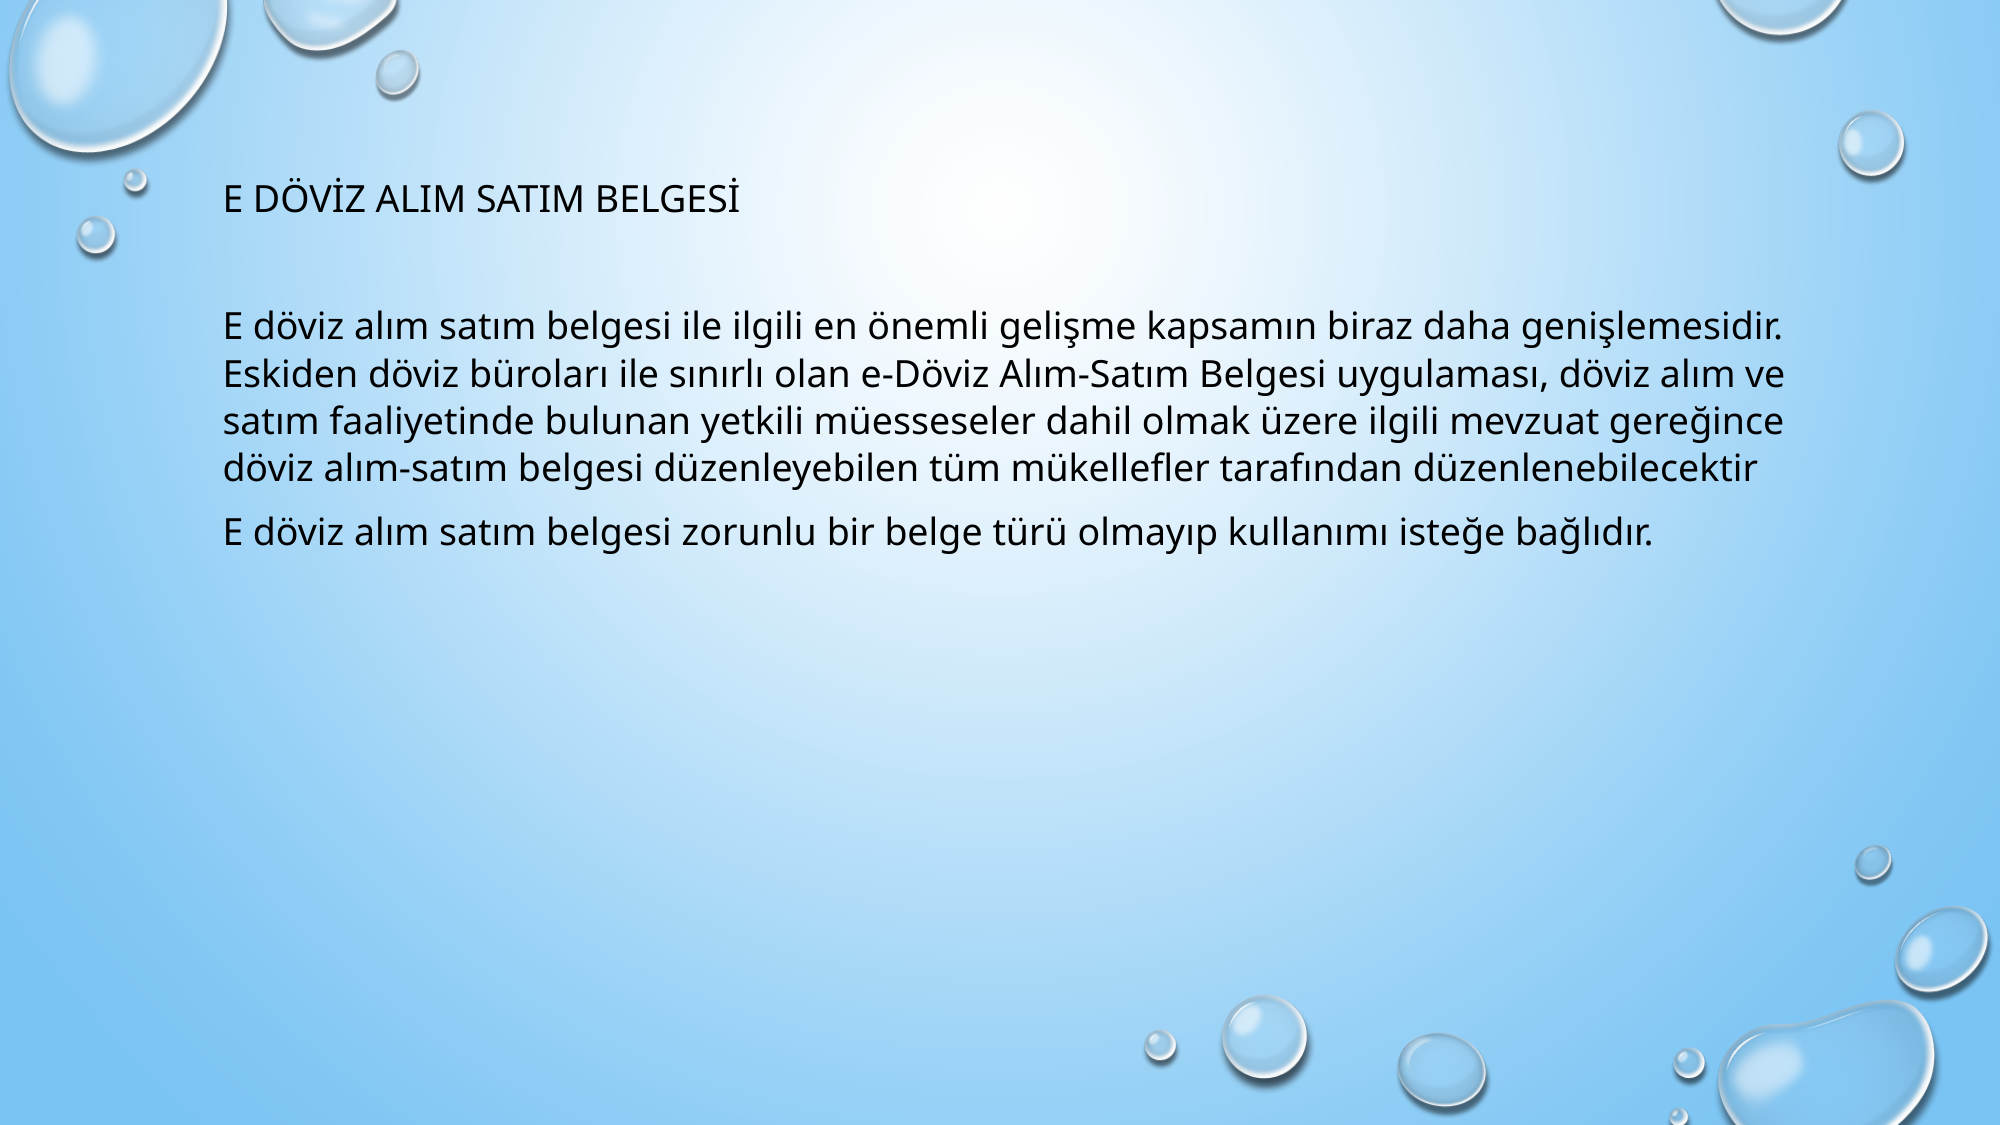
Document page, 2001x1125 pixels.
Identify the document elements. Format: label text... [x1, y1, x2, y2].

text_box E DÖVİZ ALIM SATIM BELGESİ E döviz alım satım belgesi ile ilgili en önemli gelişme kapsamın biraz daha genişlemesidir. Eskiden döviz büroları ile sınırlı olan e-Döviz Alım-Satım Belgesi uygulaması, döviz alım ve satım faaliyetinde bulunan yetkili müesseseler dahil olmak üzere ilgili mevzuat gereğince döviz alım-satım belgesi düzenleyebilen tüm mükellefler tarafından düzenlenebilecektir E döviz alım satım belgesi zorunlu bir belge türü olmayıp kullanımı isteğe bağlıdır. [207, 164, 1843, 561]
picture [0, 0, 2000, 1125]
